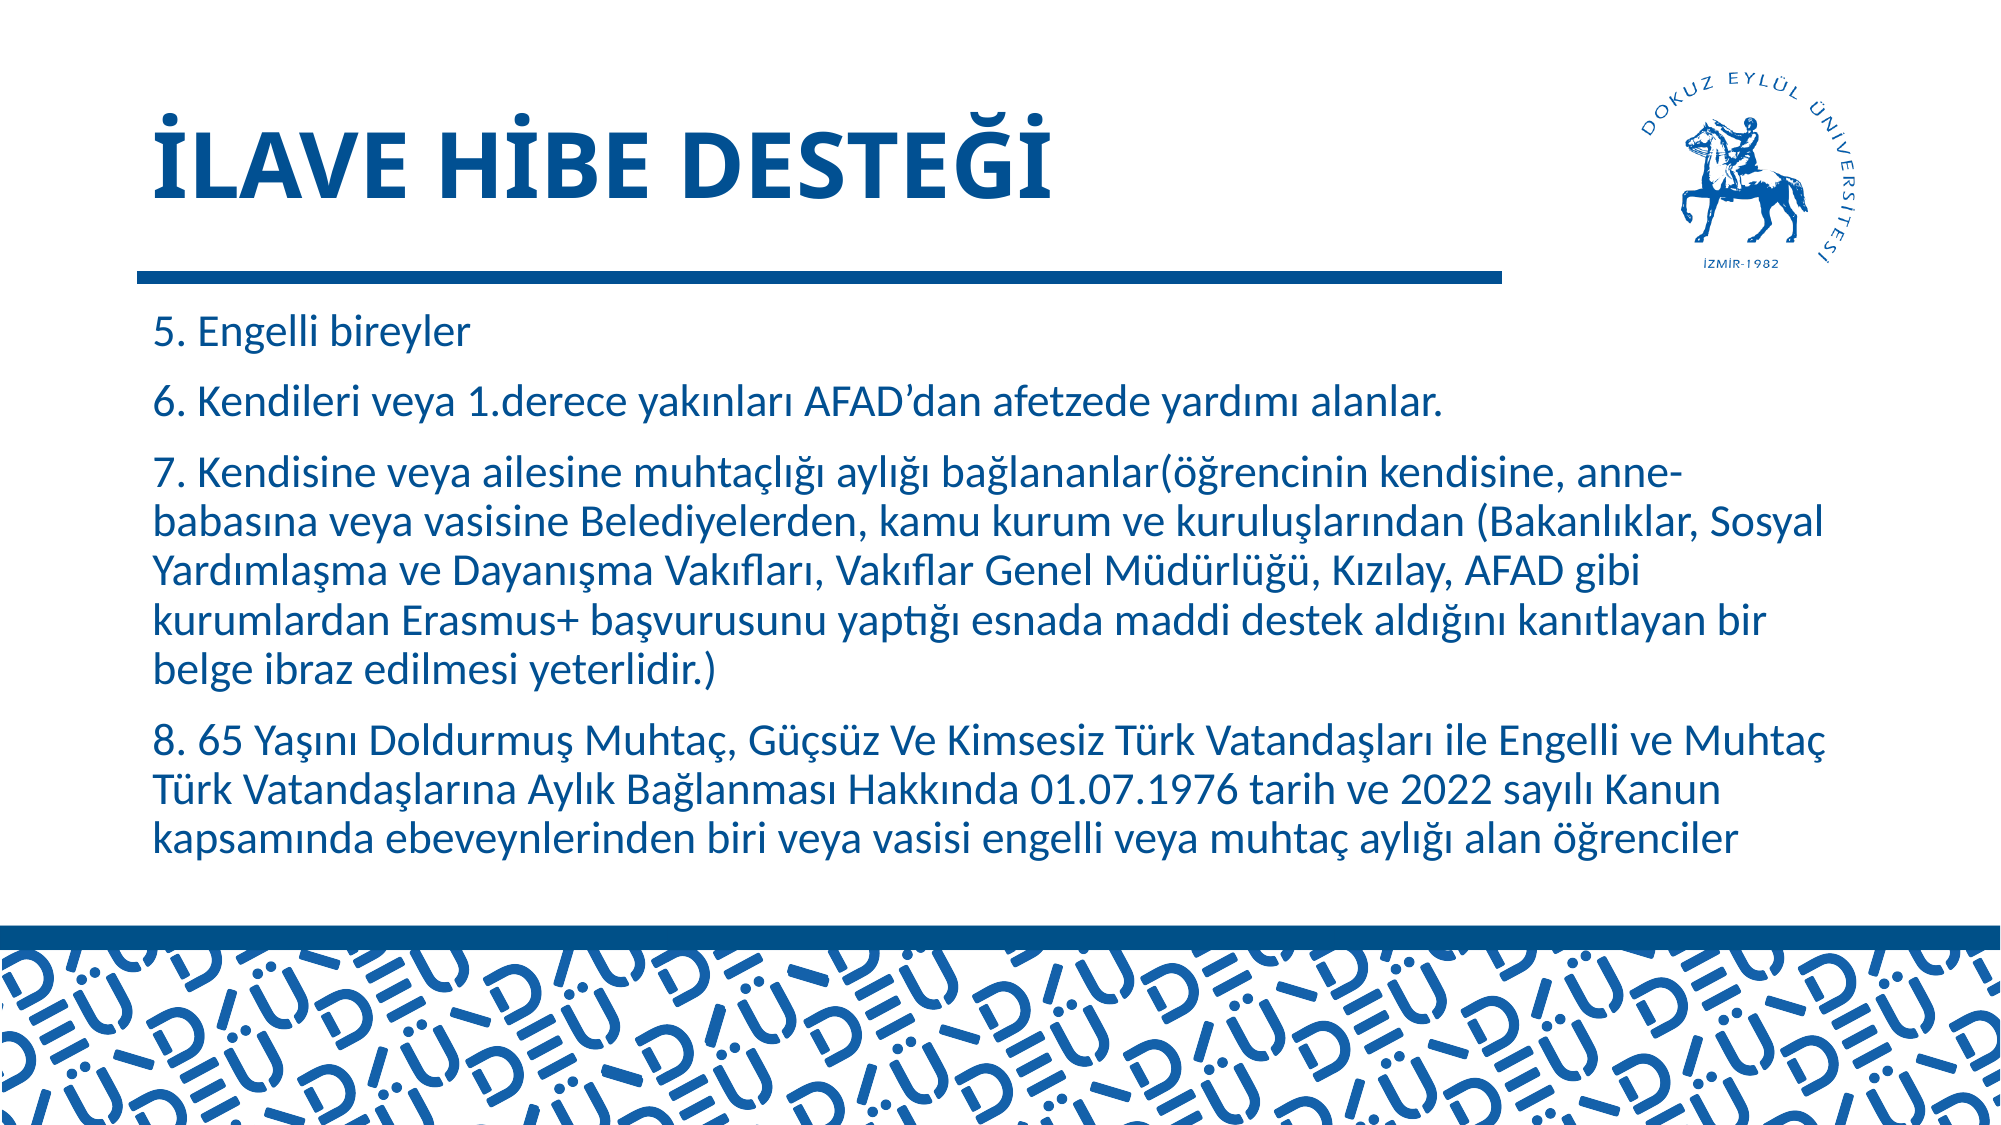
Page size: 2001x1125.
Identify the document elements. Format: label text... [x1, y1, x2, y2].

picture [0, 0, 2001, 1125]
title İLAVE HİBE DESTEĞİ [137, 59, 1502, 278]
list 5. Engelli bireyler 6. Kendileri veya 1.derece yakınları AFAD’dan afetzede yardımı alanlar. 7. Kendisine veya ailesine muhtaçlığı aylığı bağlananlar(öğrencinin kendisine, anne-babasına veya vasisine Belediyelerden, kamu kurum ve kuruluşlarından (Bakanlıklar, Sosyal Yardımlaşma ve Dayanışma Vakıfları, Vakıflar Genel Müdürlüğü, Kızılay, AFAD gibi kurumlardan Erasmus+ başvurusunu yaptığı esnada maddi destek aldığını kanıtlayan bir belge ibraz edilmesi yeterlidir.) 8. 65 Yaşını Doldurmuş Muhtaç, Güçsüz Ve Kimsesiz Türk Vatandaşları ile Engelli ve Muhtaç Türk Vatandaşlarına Aylık Bağlanması Hakkında 01.07.1976 tarih ve 2022 sayılı Kanun kapsamında ebeveynlerinden biri veya vasisi engelli veya muhtaç aylığı alan öğrenciler [137, 299, 1863, 1014]
